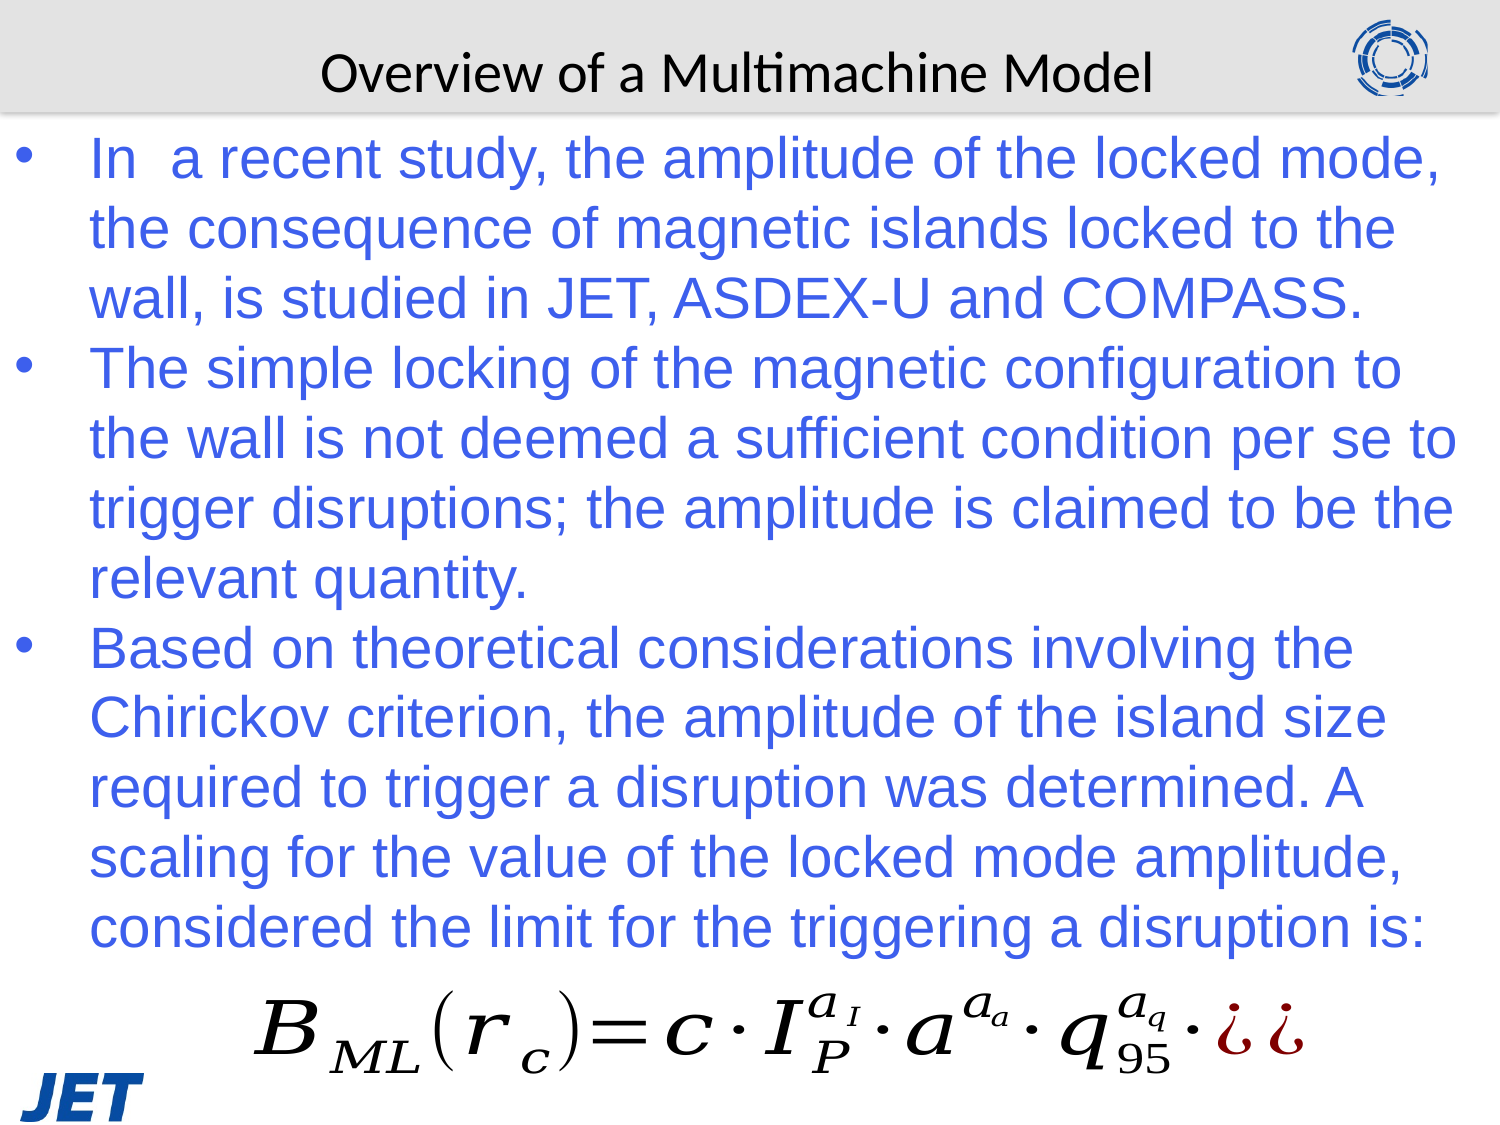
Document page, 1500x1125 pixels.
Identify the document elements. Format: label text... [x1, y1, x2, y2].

picture [20, 1072, 144, 1122]
text_box In a recent study, the amplitude of the locked mode, the consequence of magnetic islands locked to the wall, is studied in JET, ASDEX-U and COMPASS. The simple locking of the magnetic configuration to the wall is not deemed a sufficient condition per se to trigger disruptions; the amplitude is claimed to be the relevant quantity. Based on theoretical considerations involving the Chirickov criterion, the amplitude of the island size required to trigger a disruption was determined. A scaling for the value of the locked mode amplitude, considered the limit for the triggering a disruption is: [0, 112, 1500, 967]
text_box Overview of a Multimachine Model [37, 26, 1438, 112]
